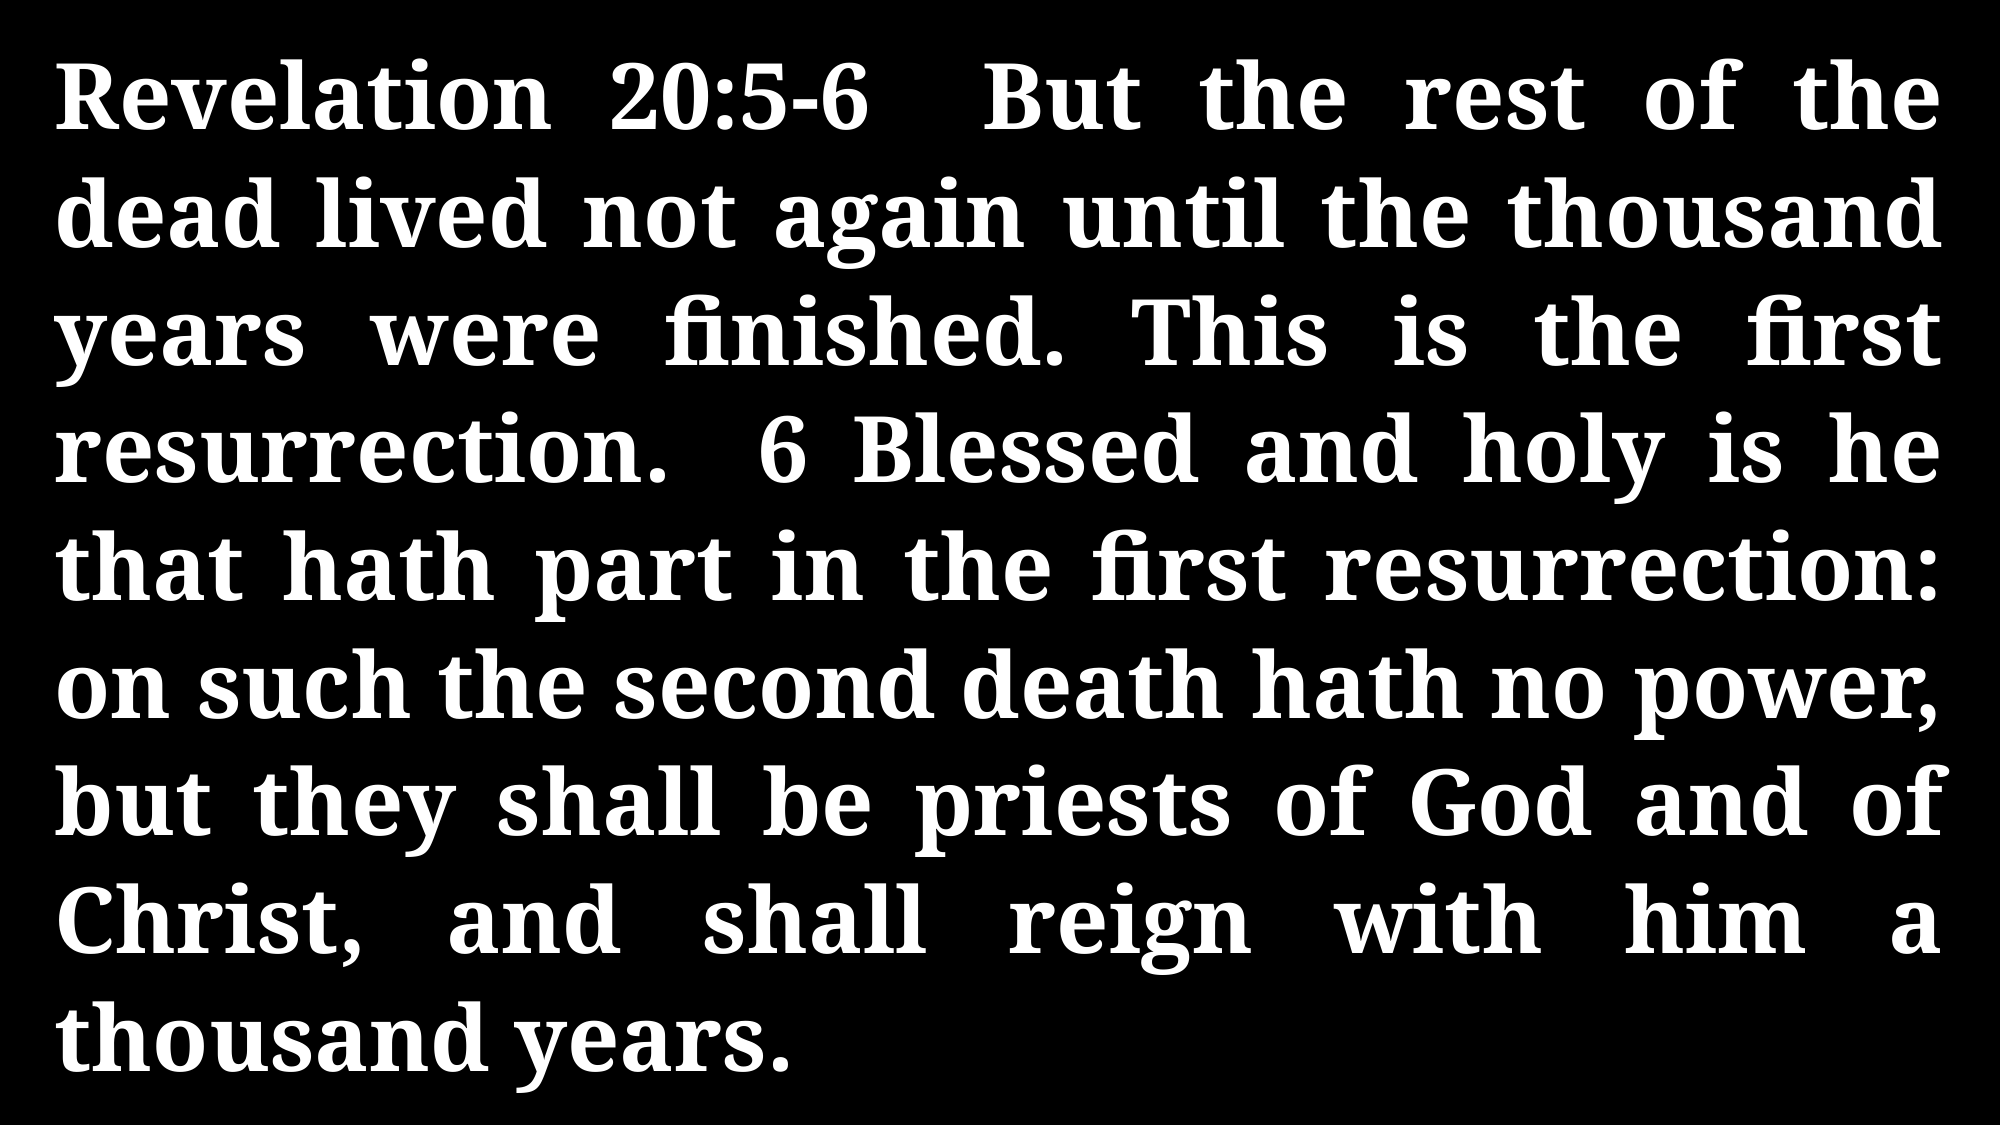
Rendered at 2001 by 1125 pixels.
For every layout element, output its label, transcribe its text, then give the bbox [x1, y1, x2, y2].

text_box Revelation 20:5-6 But the rest of the dead lived not again until the thousand years were finished. This is the first resurrection. 6 Blessed and holy is he that hath part in the first resurrection: on such the second death hath no power, but they shall be priests of God and of Christ, and shall reign with him a thousand years. [39, 23, 1961, 1097]
